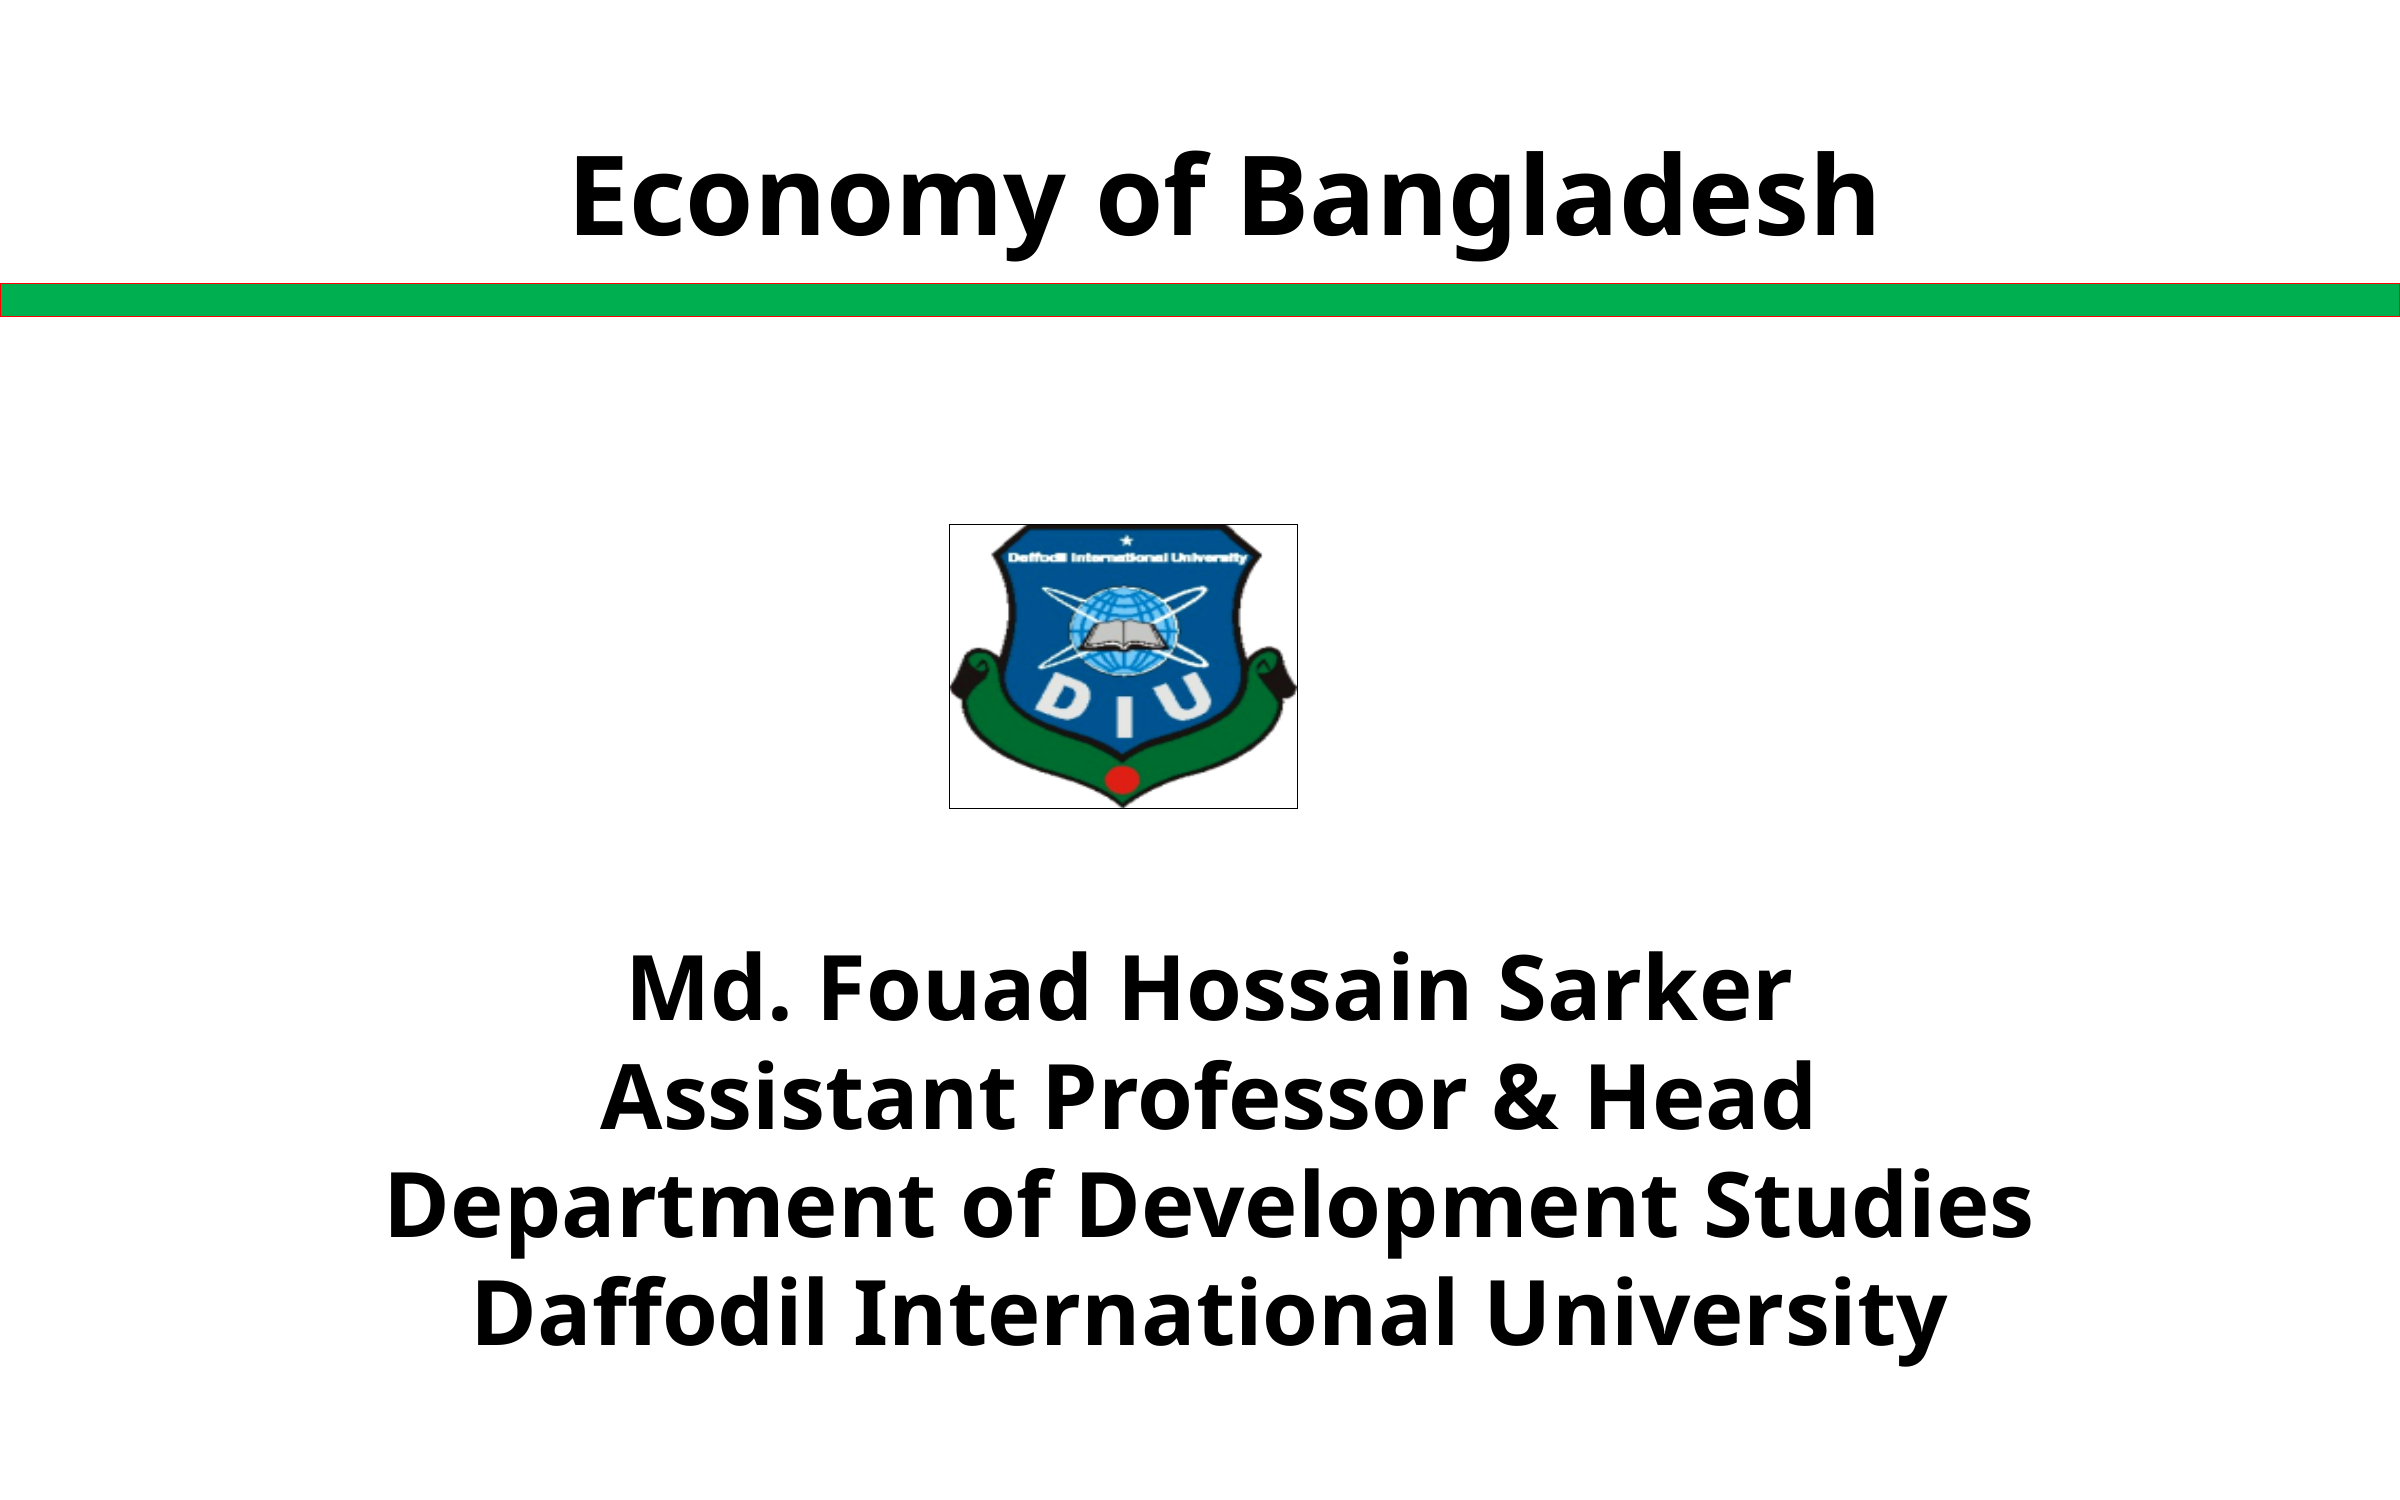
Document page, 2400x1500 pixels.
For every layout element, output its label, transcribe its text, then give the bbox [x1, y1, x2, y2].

title Economy of Bangladesh [180, 16, 2270, 267]
text_box [0, 283, 2400, 317]
subtitle Md. Fouad Hossain Sarker Assistant Professor & Head Department of Development Studies Daffodil International University [99, 383, 2320, 1384]
picture [949, 524, 1298, 809]
